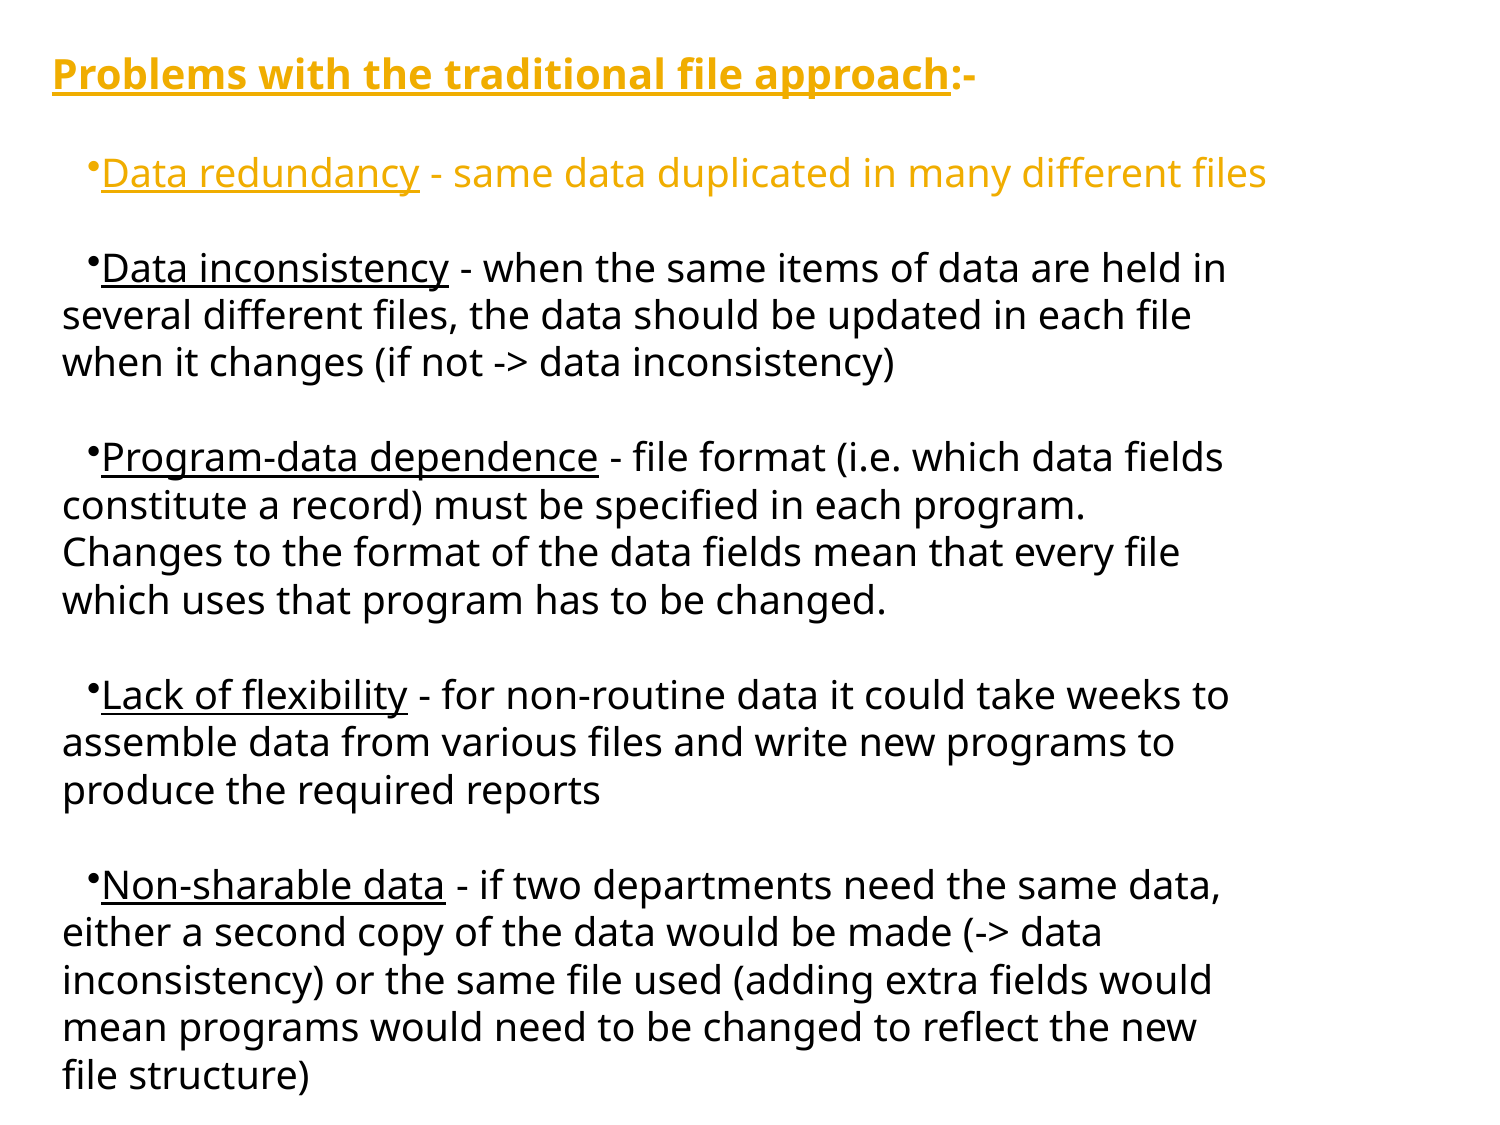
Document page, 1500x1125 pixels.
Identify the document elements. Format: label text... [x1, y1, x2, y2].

text_box Problems with the traditional file approach:- Data redundancy - same data duplicated in many different files Data inconsistency - when the same items of data are held in several different files, the data should be updated in each file when it changes (if not -> data inconsistency) Program-data dependence - file format (i.e. which data fields constitute a record) must be specified in each program. Changes to the format of the data fields mean that every file which uses that program has to be changed. Lack of flexibility - for non-routine data it could take weeks to assemble data from various files and write new programs to produce the required reports Non-sharable data - if two departments need the same data, either a second copy of the data would be made (-> data inconsistency) or the same file used (adding extra fields would mean programs would need to be changed to reflect the new file structure) [36, 34, 1439, 1125]
